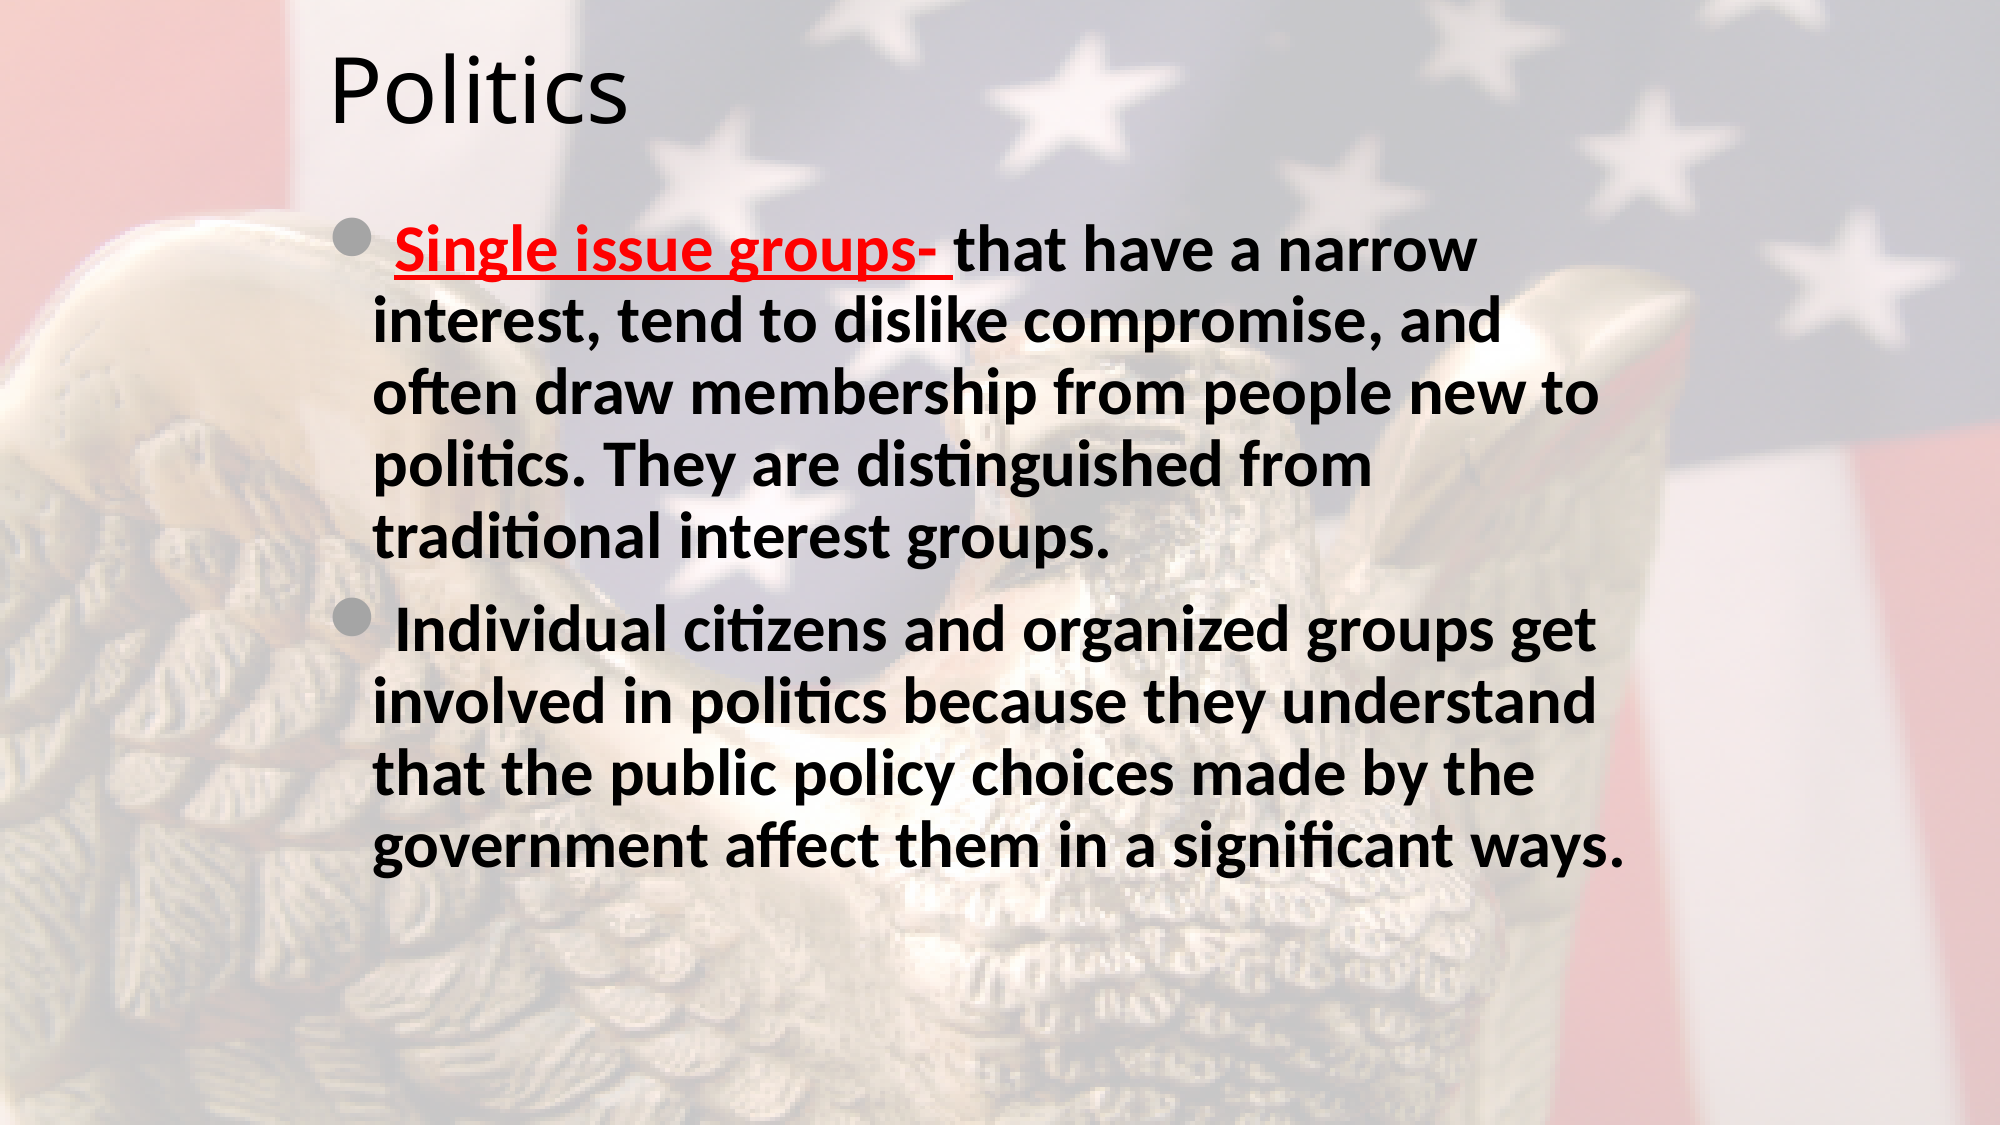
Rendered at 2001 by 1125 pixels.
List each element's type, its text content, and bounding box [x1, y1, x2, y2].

list Single issue groups- that have a narrow interest, tend to dislike compromise, and often draw membership from people new to politics. They are distinguished from traditional interest groups. Individual citizens and organized groups get involved in politics because they understand that the public policy choices made by the government affect them in a significant ways. [312, 206, 1663, 949]
title Politics [312, 0, 1663, 188]
